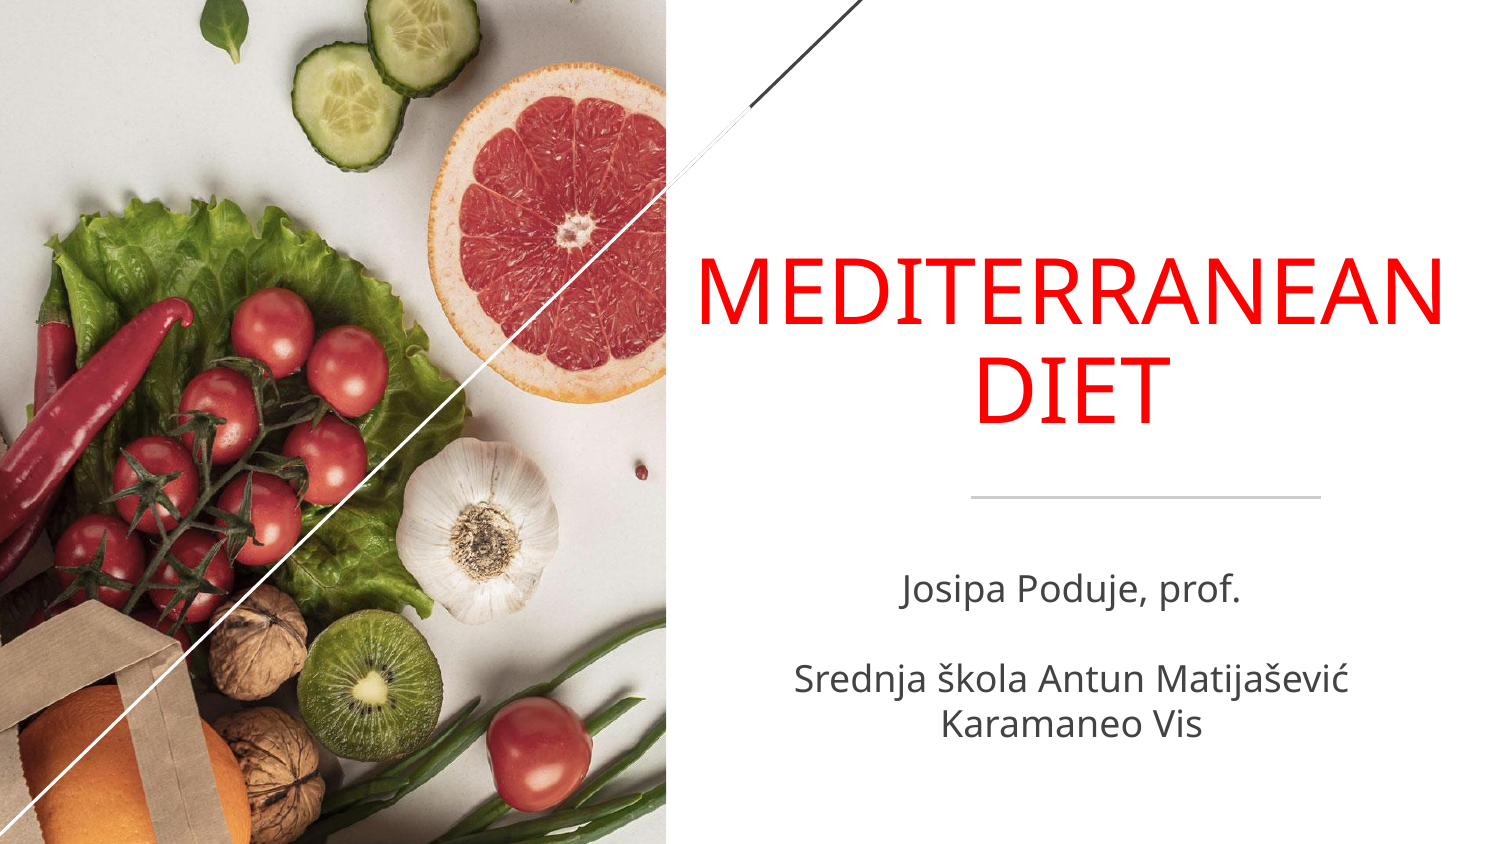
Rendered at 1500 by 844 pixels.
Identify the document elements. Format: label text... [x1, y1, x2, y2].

title MEDITERRANEAN DIET [755, 192, 1500, 498]
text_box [0, 106, 751, 844]
subtitle Josipa Poduje, prof. Srednja škola Antun Matijašević Karamaneo Vis [755, 564, 1428, 747]
picture [0, 0, 667, 106]
